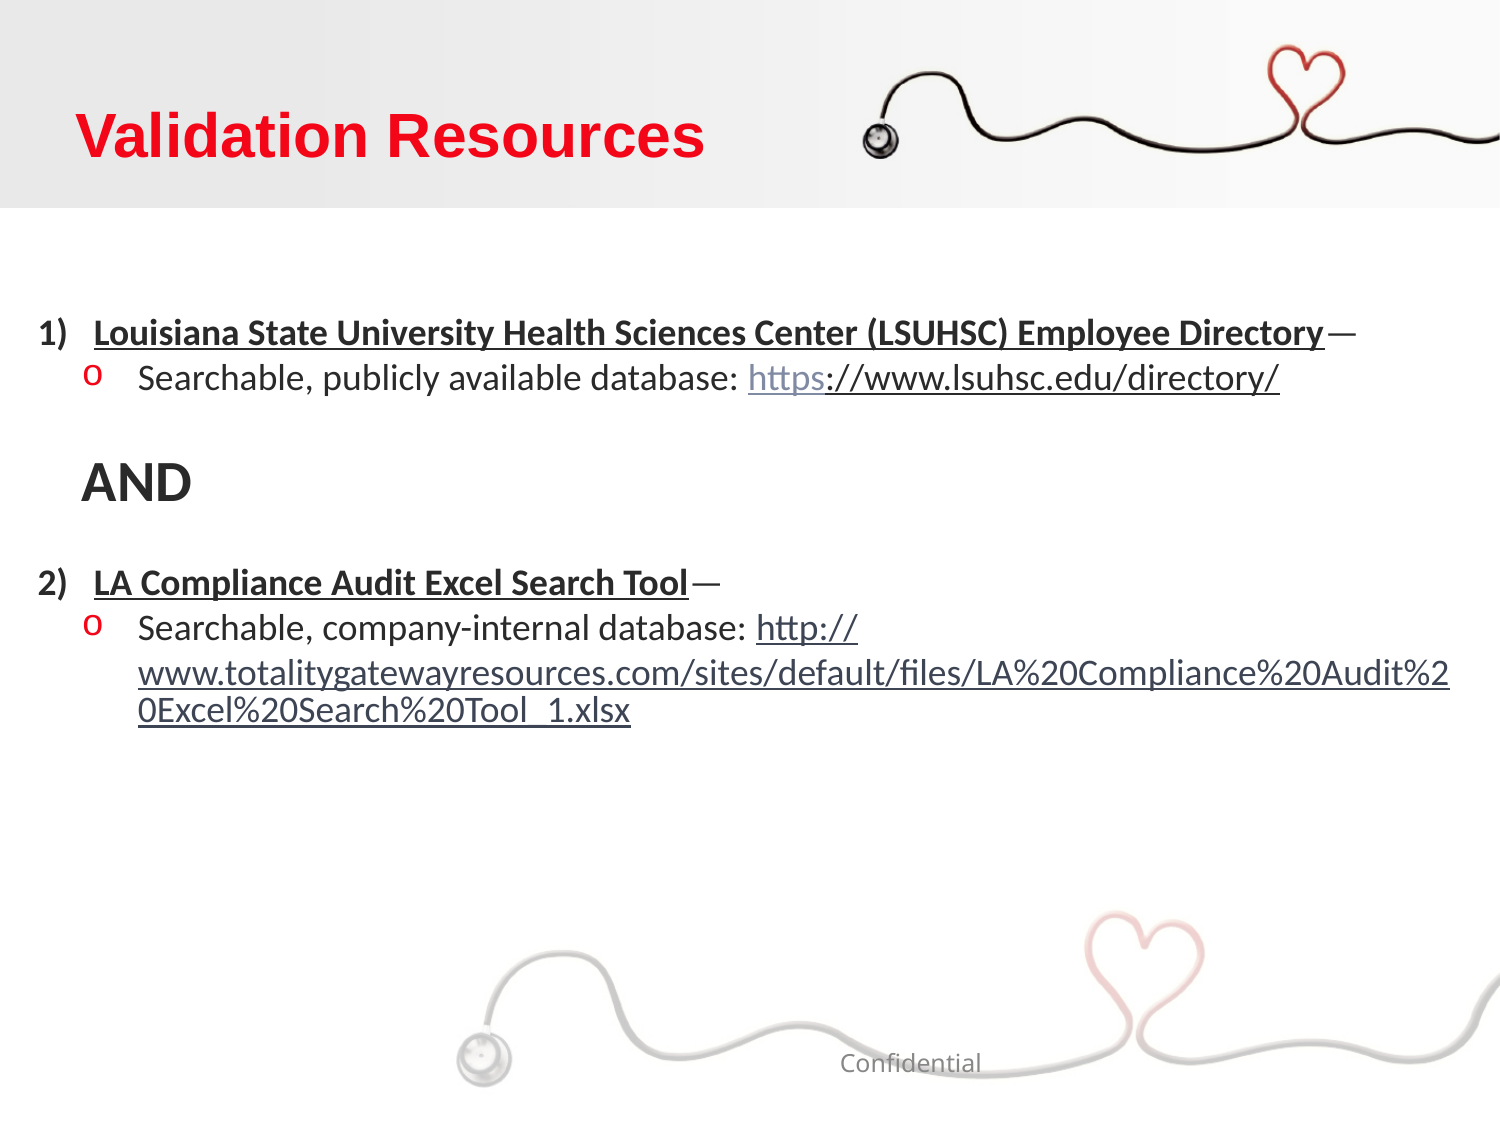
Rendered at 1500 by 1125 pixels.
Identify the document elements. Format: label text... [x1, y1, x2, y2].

list Louisiana State University Health Sciences Center (LSUHSC) Employee Directory— Searchable, publicly available database: https://www.lsuhsc.edu/directory/ AND LA Compliance Audit Excel Search Tool— Searchable, company-internal database: http://www.totalitygatewayresources.com/sites/default/files/LA%20Compliance%20Audit%20Excel%20Search%20Tool_1.xlsx [37, 237, 1456, 1011]
footer Confidential [75, 1040, 1025, 1073]
picture [0, 0, 1500, 1125]
title Validation Resources [74, 31, 1456, 171]
